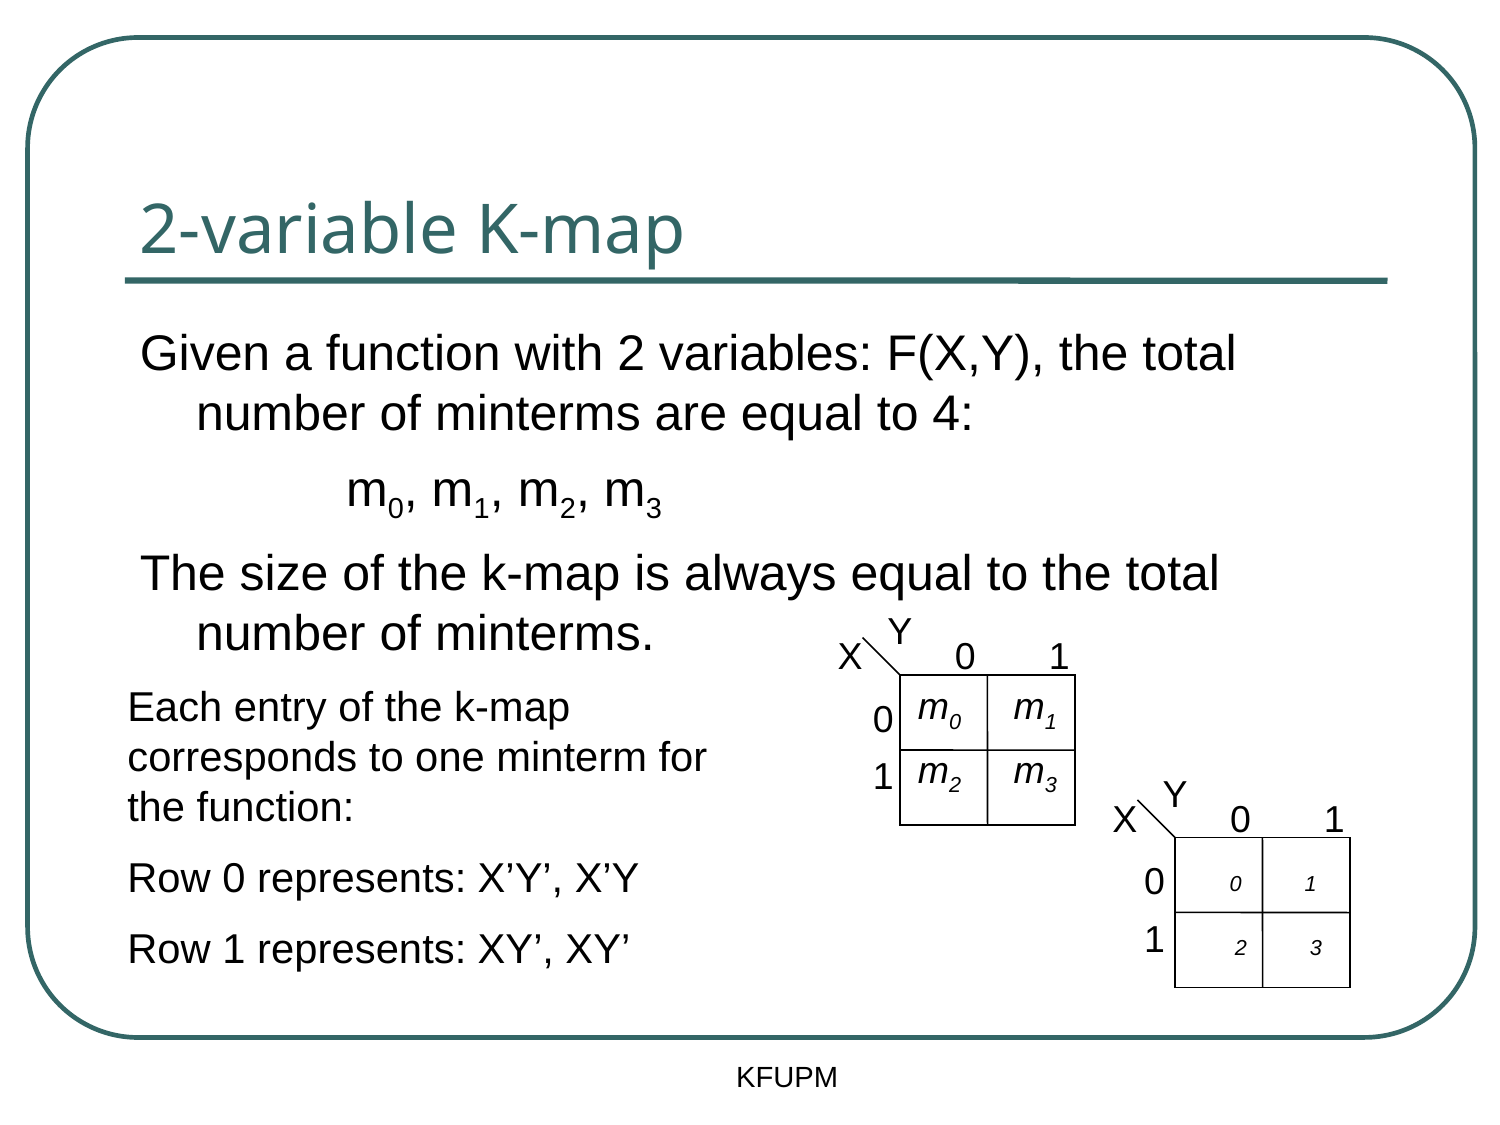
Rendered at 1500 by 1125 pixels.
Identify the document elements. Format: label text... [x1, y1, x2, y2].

text_box 0 1 [1129, 849, 1180, 968]
text_box Y [862, 599, 938, 660]
title 2-variable K-map [124, 87, 1388, 275]
text_box Y [1137, 762, 1213, 823]
text_box [900, 805, 987, 825]
text_box 0 1 [912, 624, 1113, 685]
text_box [988, 805, 1075, 825]
text_box Each entry of the k-map corresponds to one minterm for the function: Row 0 represents: X’Y’, X’Y Row 1 represents: XY’, XY’ [112, 672, 750, 1050]
text_box X [1087, 787, 1163, 848]
text_box 0 1 [858, 687, 900, 805]
text_box 0 1 2 3 [1175, 837, 1350, 967]
text_box [1175, 967, 1262, 988]
text_box [1263, 967, 1350, 988]
text_box m0 m1 m2 m3 [900, 674, 1075, 805]
list Given a function with 2 variables: F(X,Y), the total number of minterms are equal to 4: m0, m1, m2, m3 The size of the k-map is always equal to the total number of minterms. [124, 312, 1388, 975]
text_box 0 1 [1187, 787, 1388, 848]
text_box X [812, 624, 888, 685]
footer KFUPM [549, 1050, 1025, 1125]
